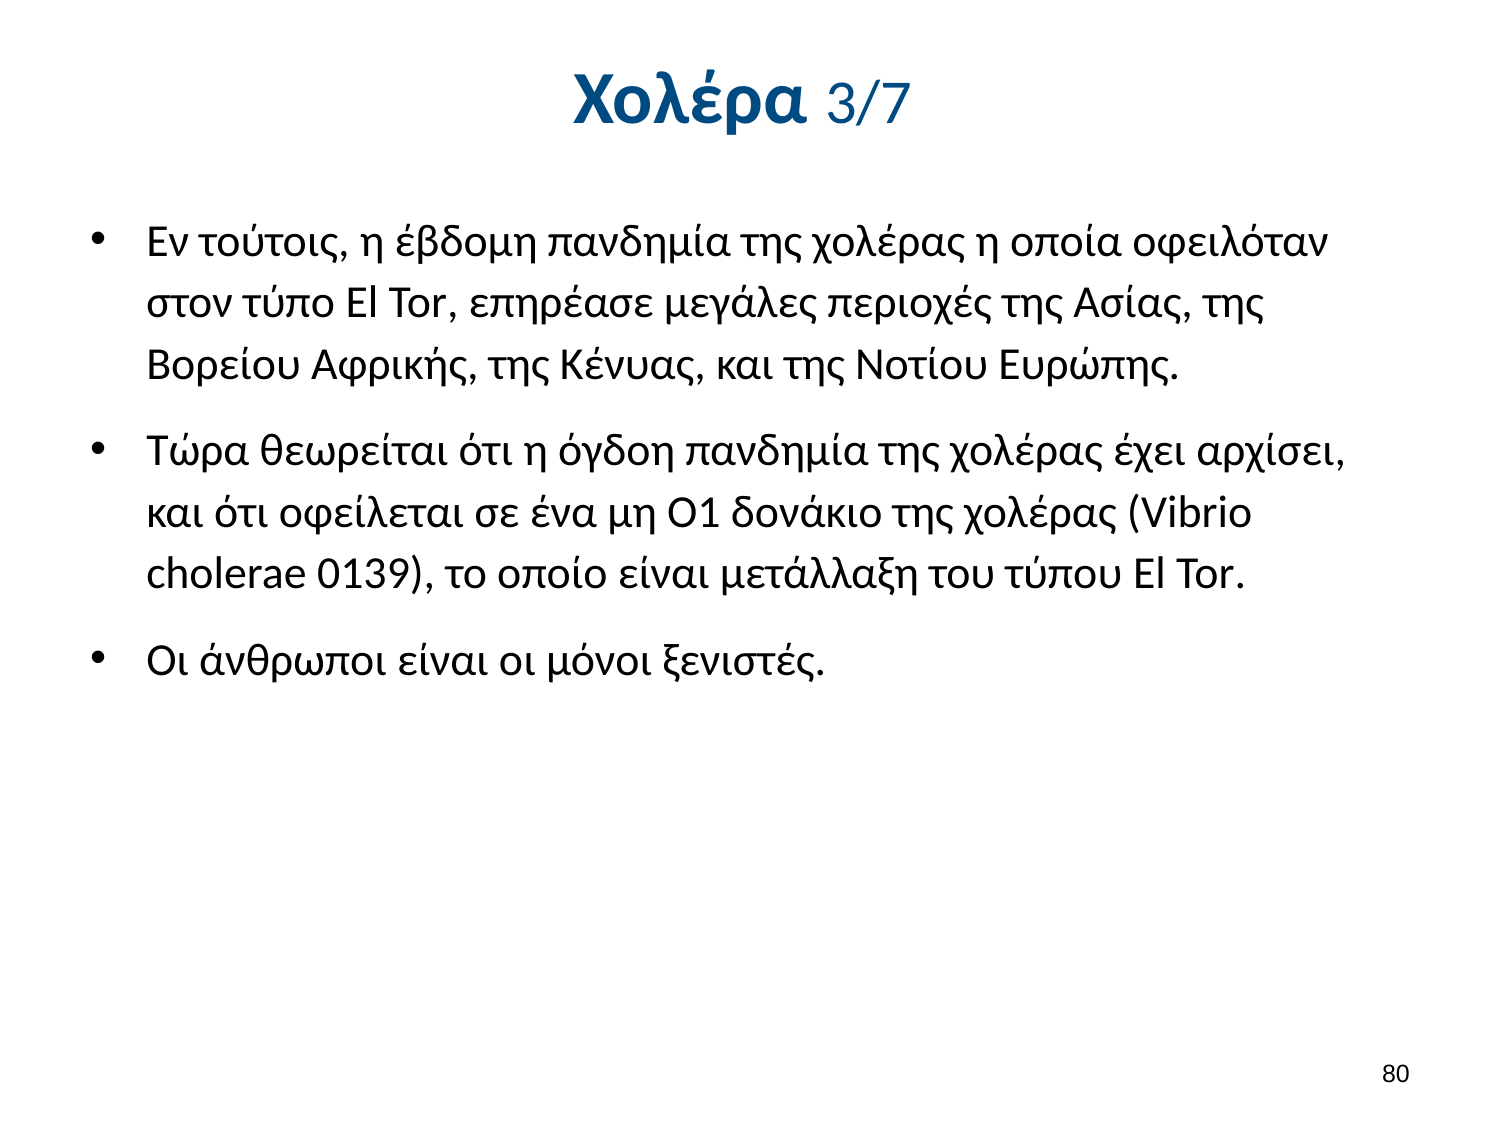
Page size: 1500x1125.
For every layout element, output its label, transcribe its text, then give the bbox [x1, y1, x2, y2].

slide_number 79 [1074, 1042, 1425, 1103]
list Εν τούτοις, η έβδομη πανδημία της χολέρας η οποία οφειλόταν στον τύπο El Tor, επηρέασε μεγάλες περιοχές της Ασίας, της Βορείου Αφρικής, της Κένυας, και της Νοτίου Ευρώπης. Τώρα θεωρείται ότι η όγδοη πανδημία της χολέρας έχει αρχίσει, και ότι οφείλεται σε ένα μη Ο1 δονάκιο της χολέρας (Vibrio cholerae 0139), το οποίο είναι μετάλλαξη του τύπου El Tor. Οι άνθρωποι είναι οι μόνοι ξενιστές. [75, 196, 1425, 1024]
title Χολέρα 3/7 [76, 19, 1427, 169]
